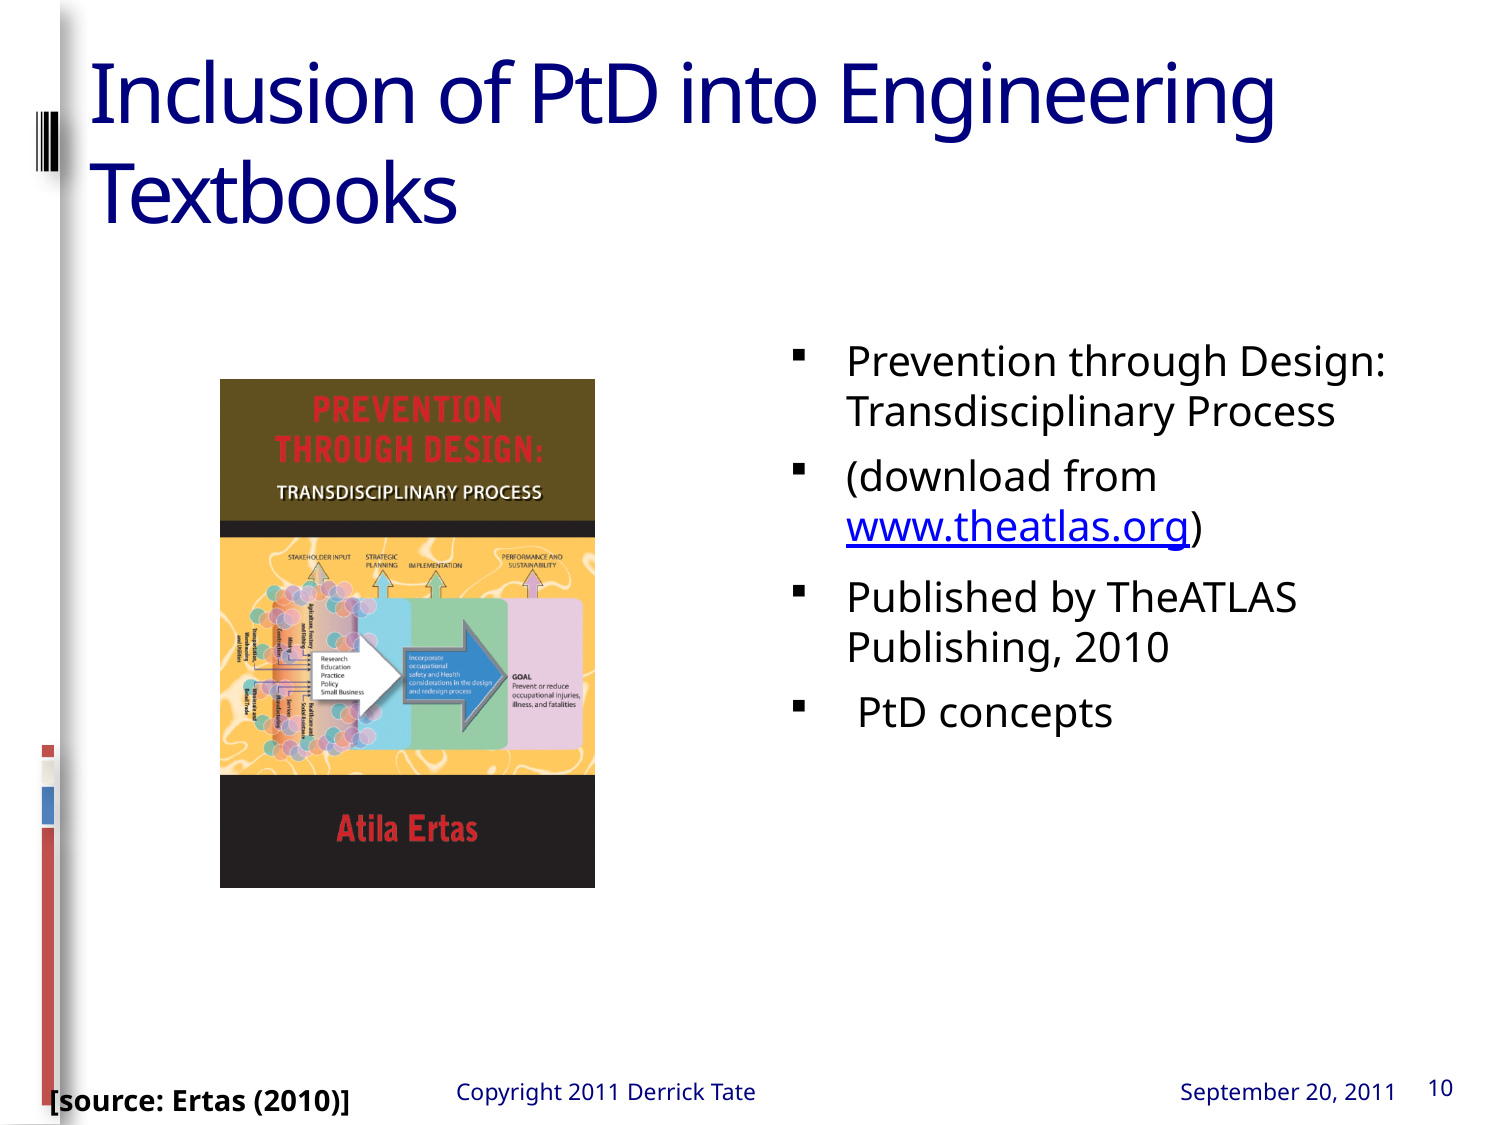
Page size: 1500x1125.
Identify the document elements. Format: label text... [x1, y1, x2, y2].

slide_number 10 [1412, 1052, 1488, 1113]
text_box [source: Ertas (2010)] [34, 1074, 366, 1125]
footer Copyright 2011 Derrick Tate [150, 1052, 1063, 1113]
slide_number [1063, 1052, 1412, 1113]
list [219, 379, 596, 889]
list Prevention through Design: Transdisciplinary Process (download from www.theatlas.org) Published by TheATLAS Publishing, 2010 PtD concepts [763, 262, 1427, 1006]
title Inclusion of PtD into Engineering Textbooks [75, 34, 1425, 247]
